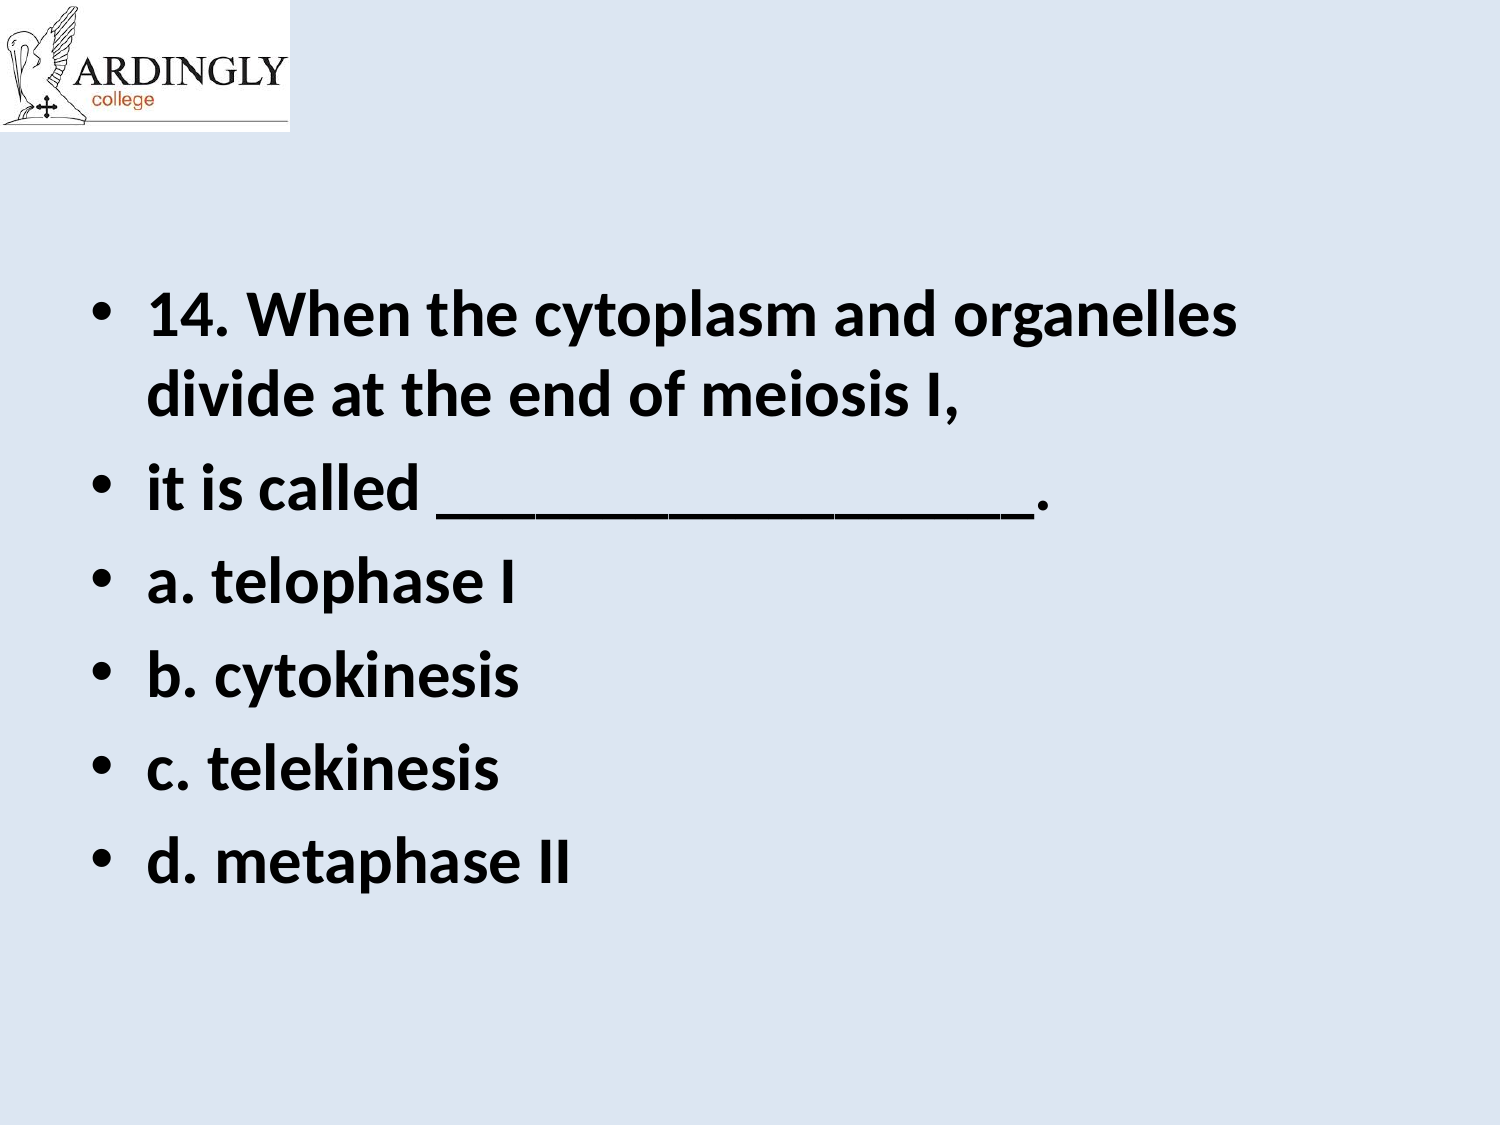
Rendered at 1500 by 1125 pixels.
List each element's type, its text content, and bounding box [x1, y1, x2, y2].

picture [0, 0, 290, 132]
list 14. When the cytoplasm and organelles divide at the end of meiosis I, it is called __________________. a. telophase I b. cytokinesis c. telekinesis d. metaphase II [75, 262, 1425, 1005]
